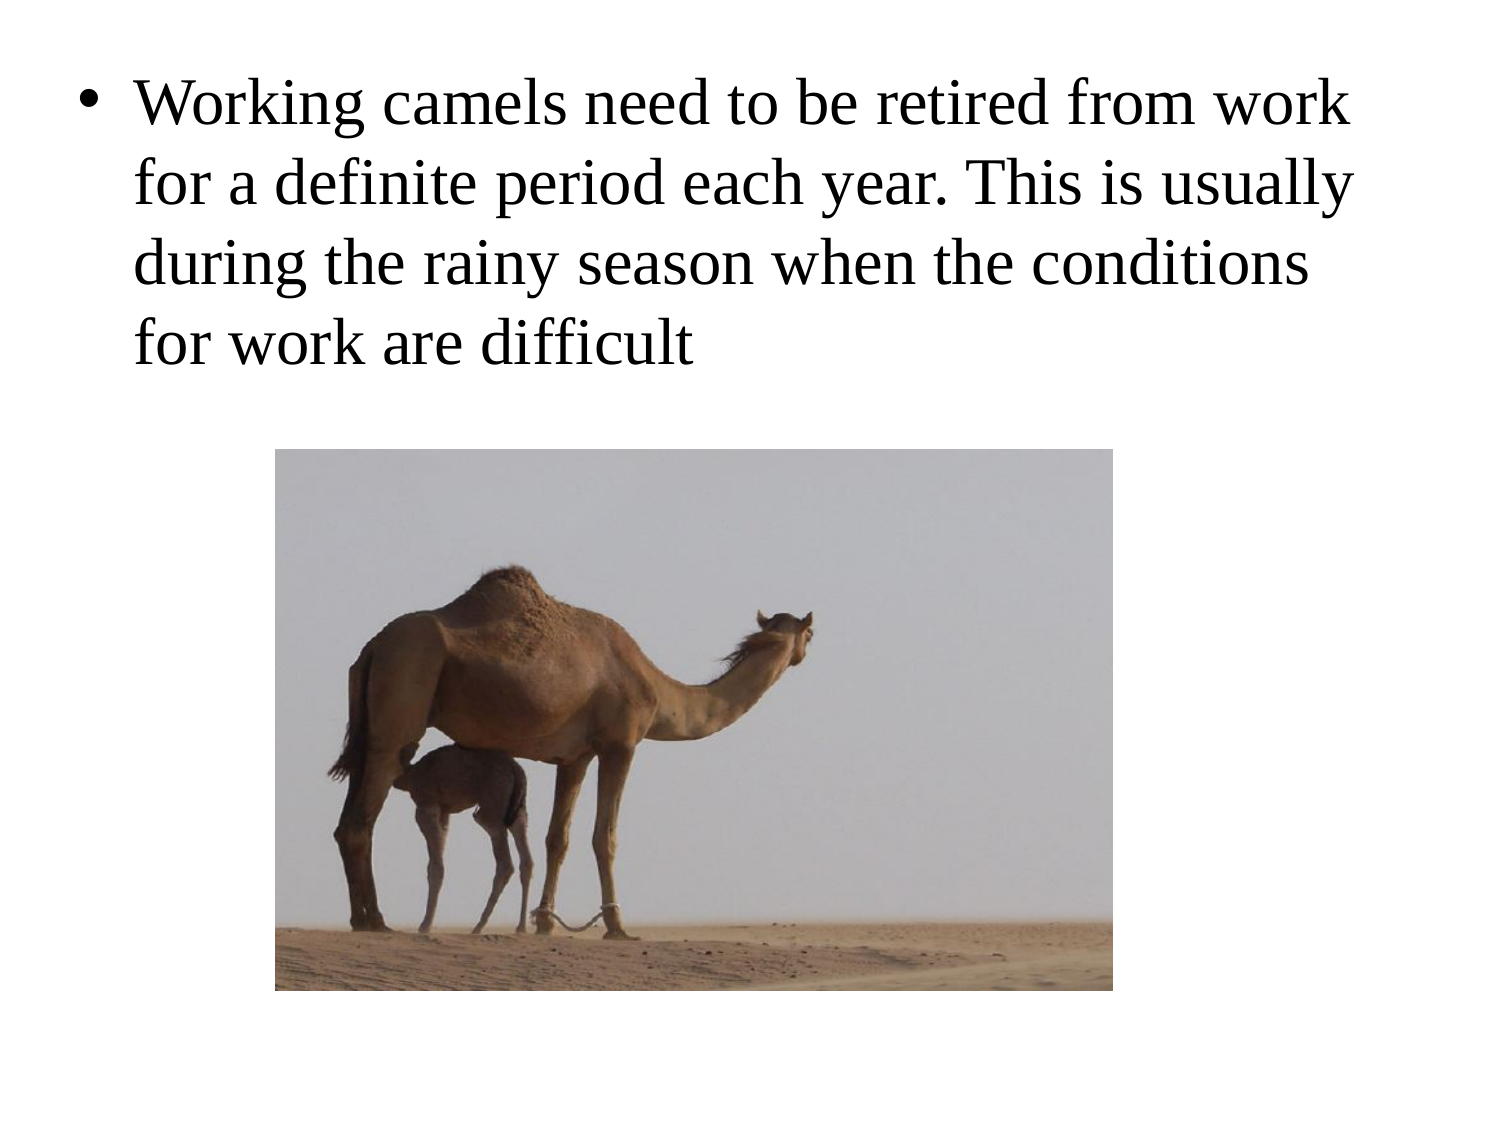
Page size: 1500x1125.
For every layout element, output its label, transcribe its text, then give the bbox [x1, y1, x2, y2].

picture [274, 449, 1113, 992]
list Working camels need to be retired from work for a definite period each year. This is usually during the rainy season when the conditions for work are difficult [62, 50, 1413, 968]
